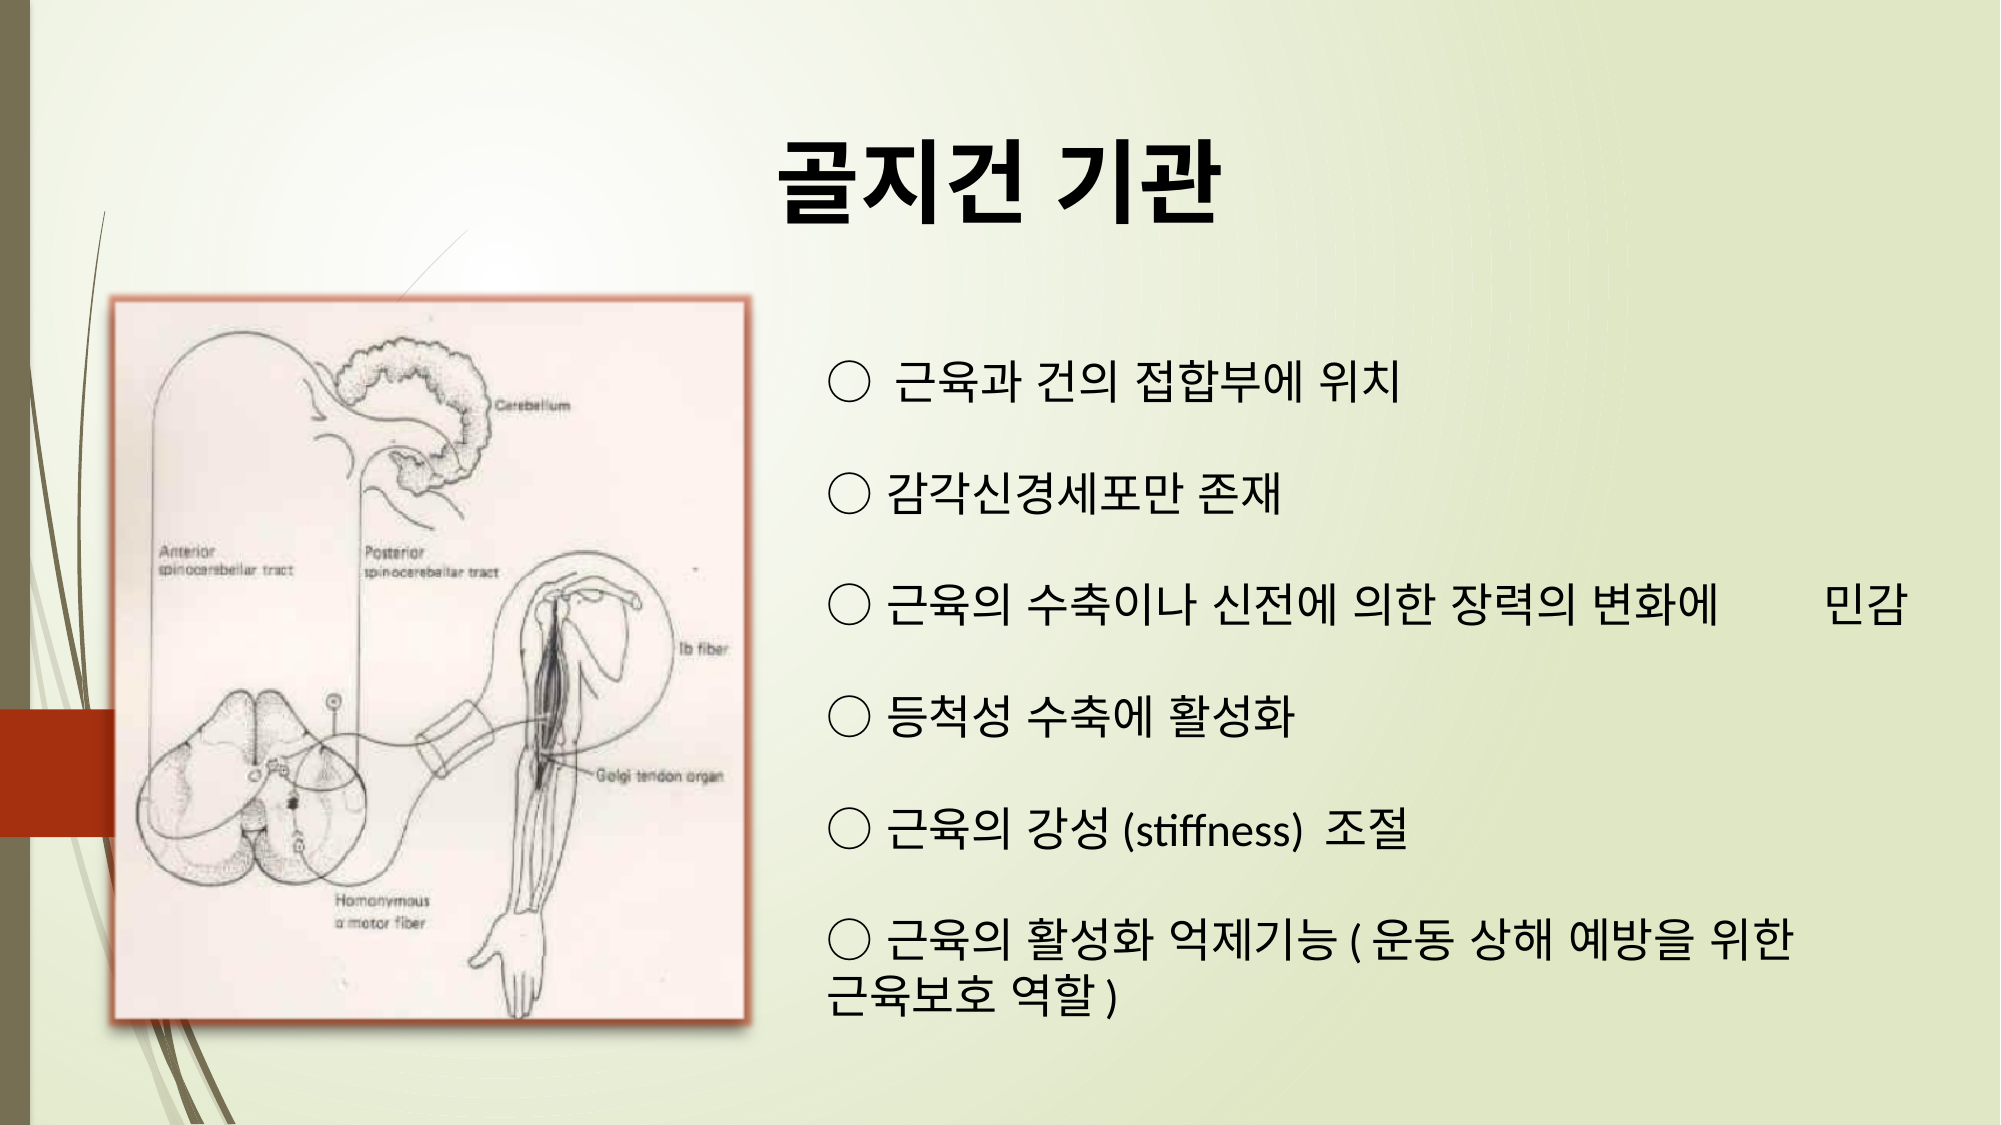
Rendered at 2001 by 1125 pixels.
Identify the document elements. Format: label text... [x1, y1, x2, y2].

text_box 골지건 기관 [150, 58, 1850, 300]
title ○ 근육과 건의 접합부에 위치 ○ 감각신경세포만 존재 ○ 근육의 수축이나 신전에 의한 장력의 변화에 민감 ○ 등척성 수축에 활성화 ○ 근육의 강성(stiffness) 조절 ○ 근육의 활성화 억제기능(운동 상해 예방을 위한 근육보호 역할) [811, 269, 1944, 1051]
picture [113, 299, 747, 1020]
